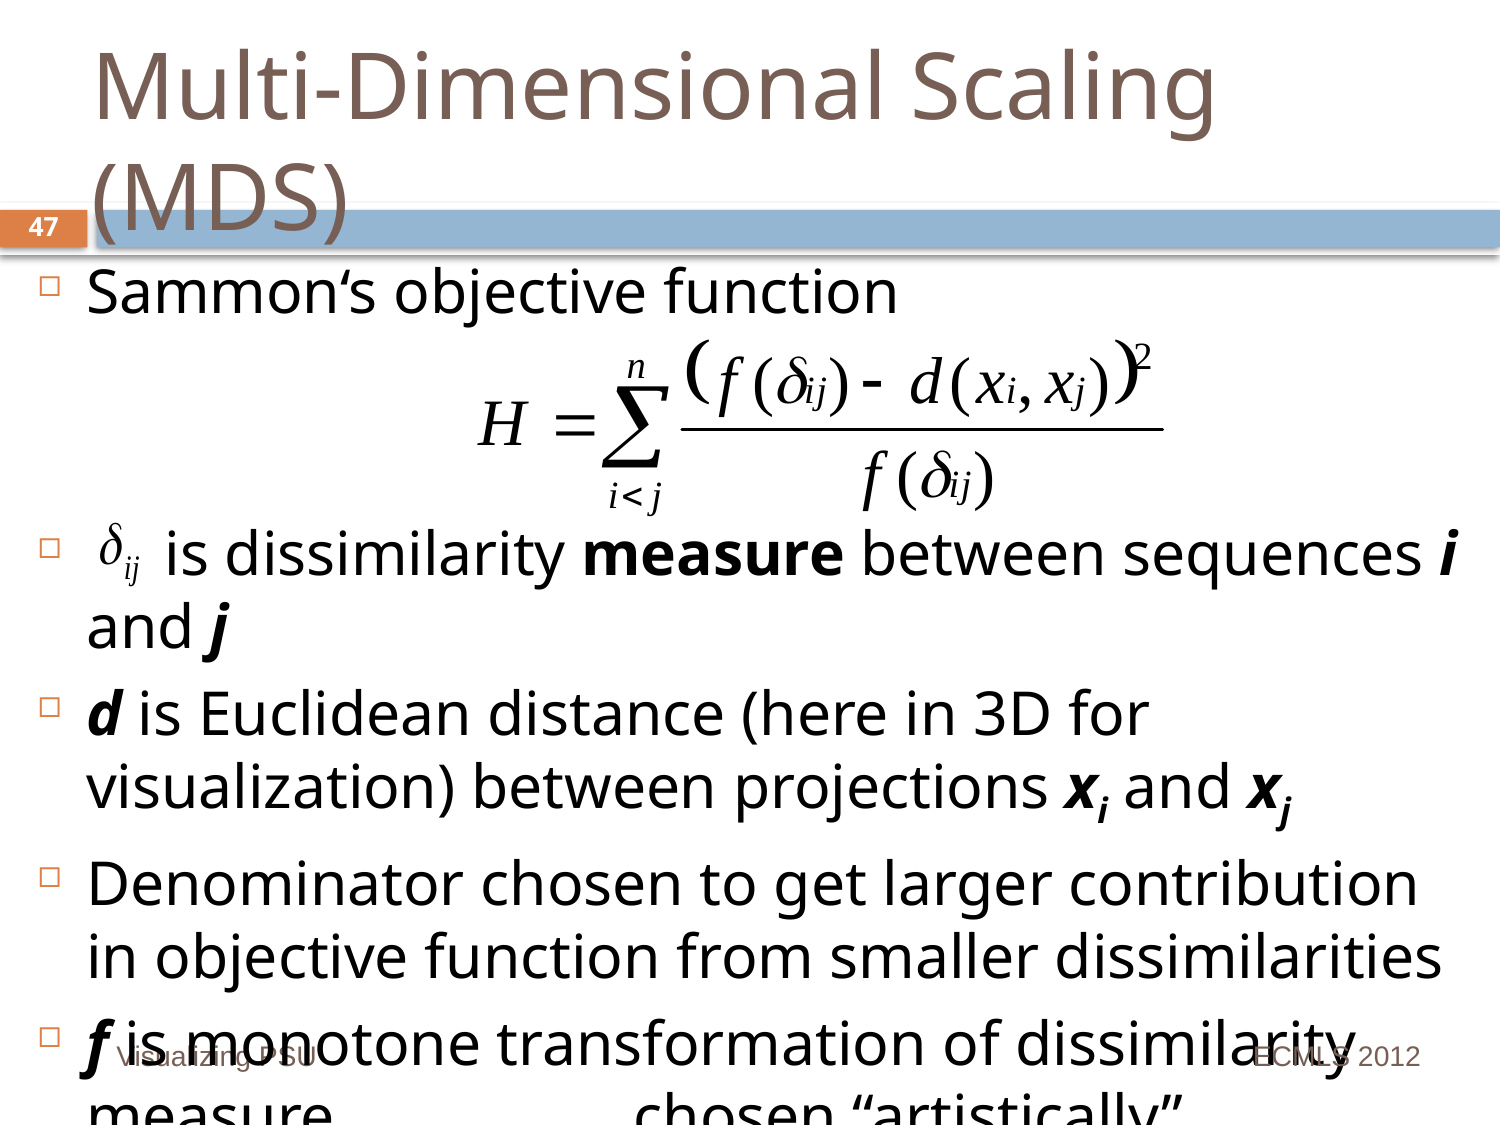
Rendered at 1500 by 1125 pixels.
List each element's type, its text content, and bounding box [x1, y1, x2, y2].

list Sammon‘s objective function is dissimilarity measure between sequences i and j d is Euclidean distance (here in 3D for visualization) between projections xi and xj Denominator chosen to get larger contribution in objective function from smaller dissimilarities f is monotone transformation of dissimilarity measure chosen “artistically” [5, 245, 1487, 964]
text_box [91, 505, 150, 600]
title Multi-Dimensional Scaling (MDS) [74, 44, 1425, 233]
footer Visualizing PSU [99, 1025, 990, 1085]
slide_number ECMLS 2012 [999, 1025, 1438, 1085]
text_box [466, 324, 1179, 529]
slide_number 47 [0, 208, 88, 249]
